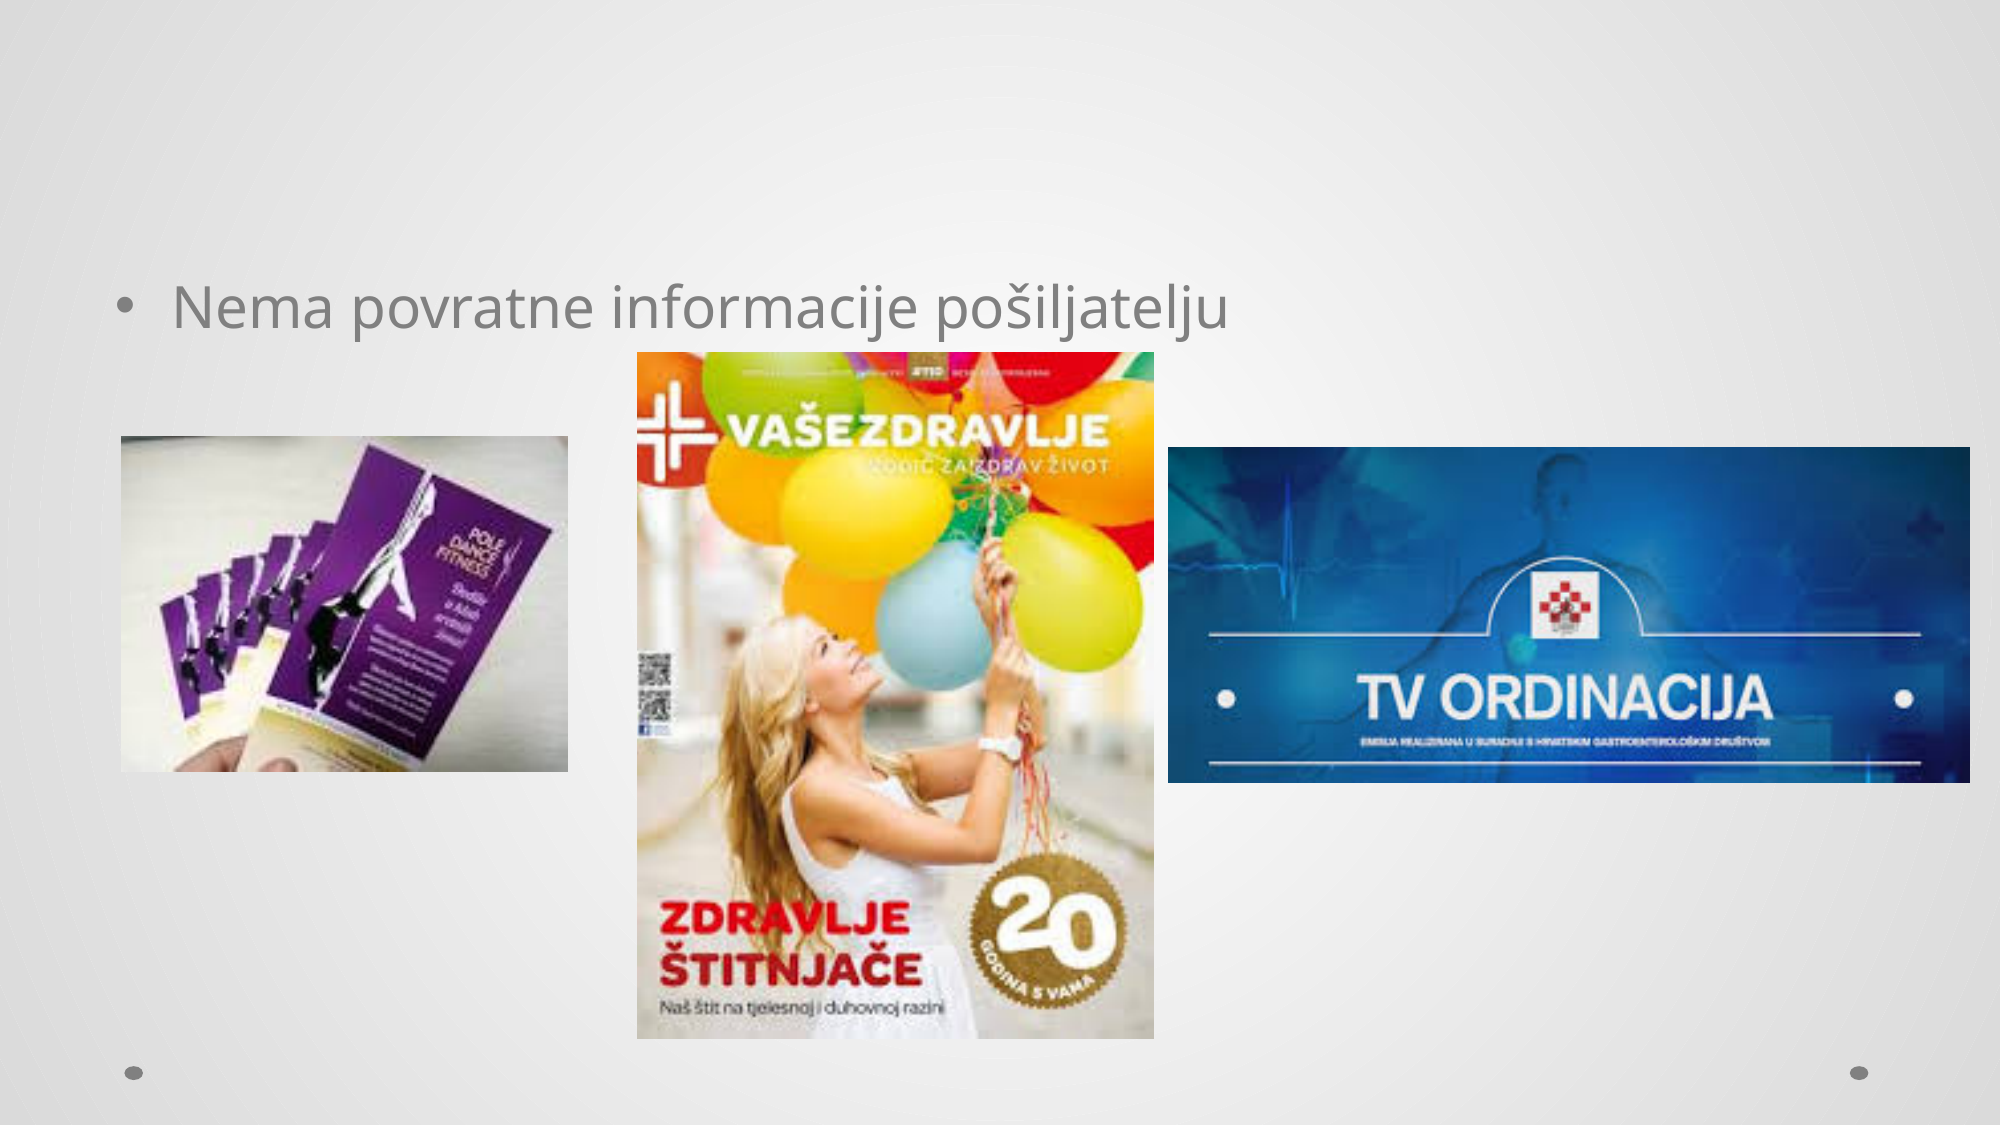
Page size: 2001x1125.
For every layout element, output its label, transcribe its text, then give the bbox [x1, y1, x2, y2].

picture [1167, 447, 1971, 783]
picture [120, 436, 568, 772]
picture [1167, 492, 1179, 502]
list Nema povratne informacije pošiljatelju [99, 262, 1900, 1005]
picture [637, 352, 1155, 1039]
